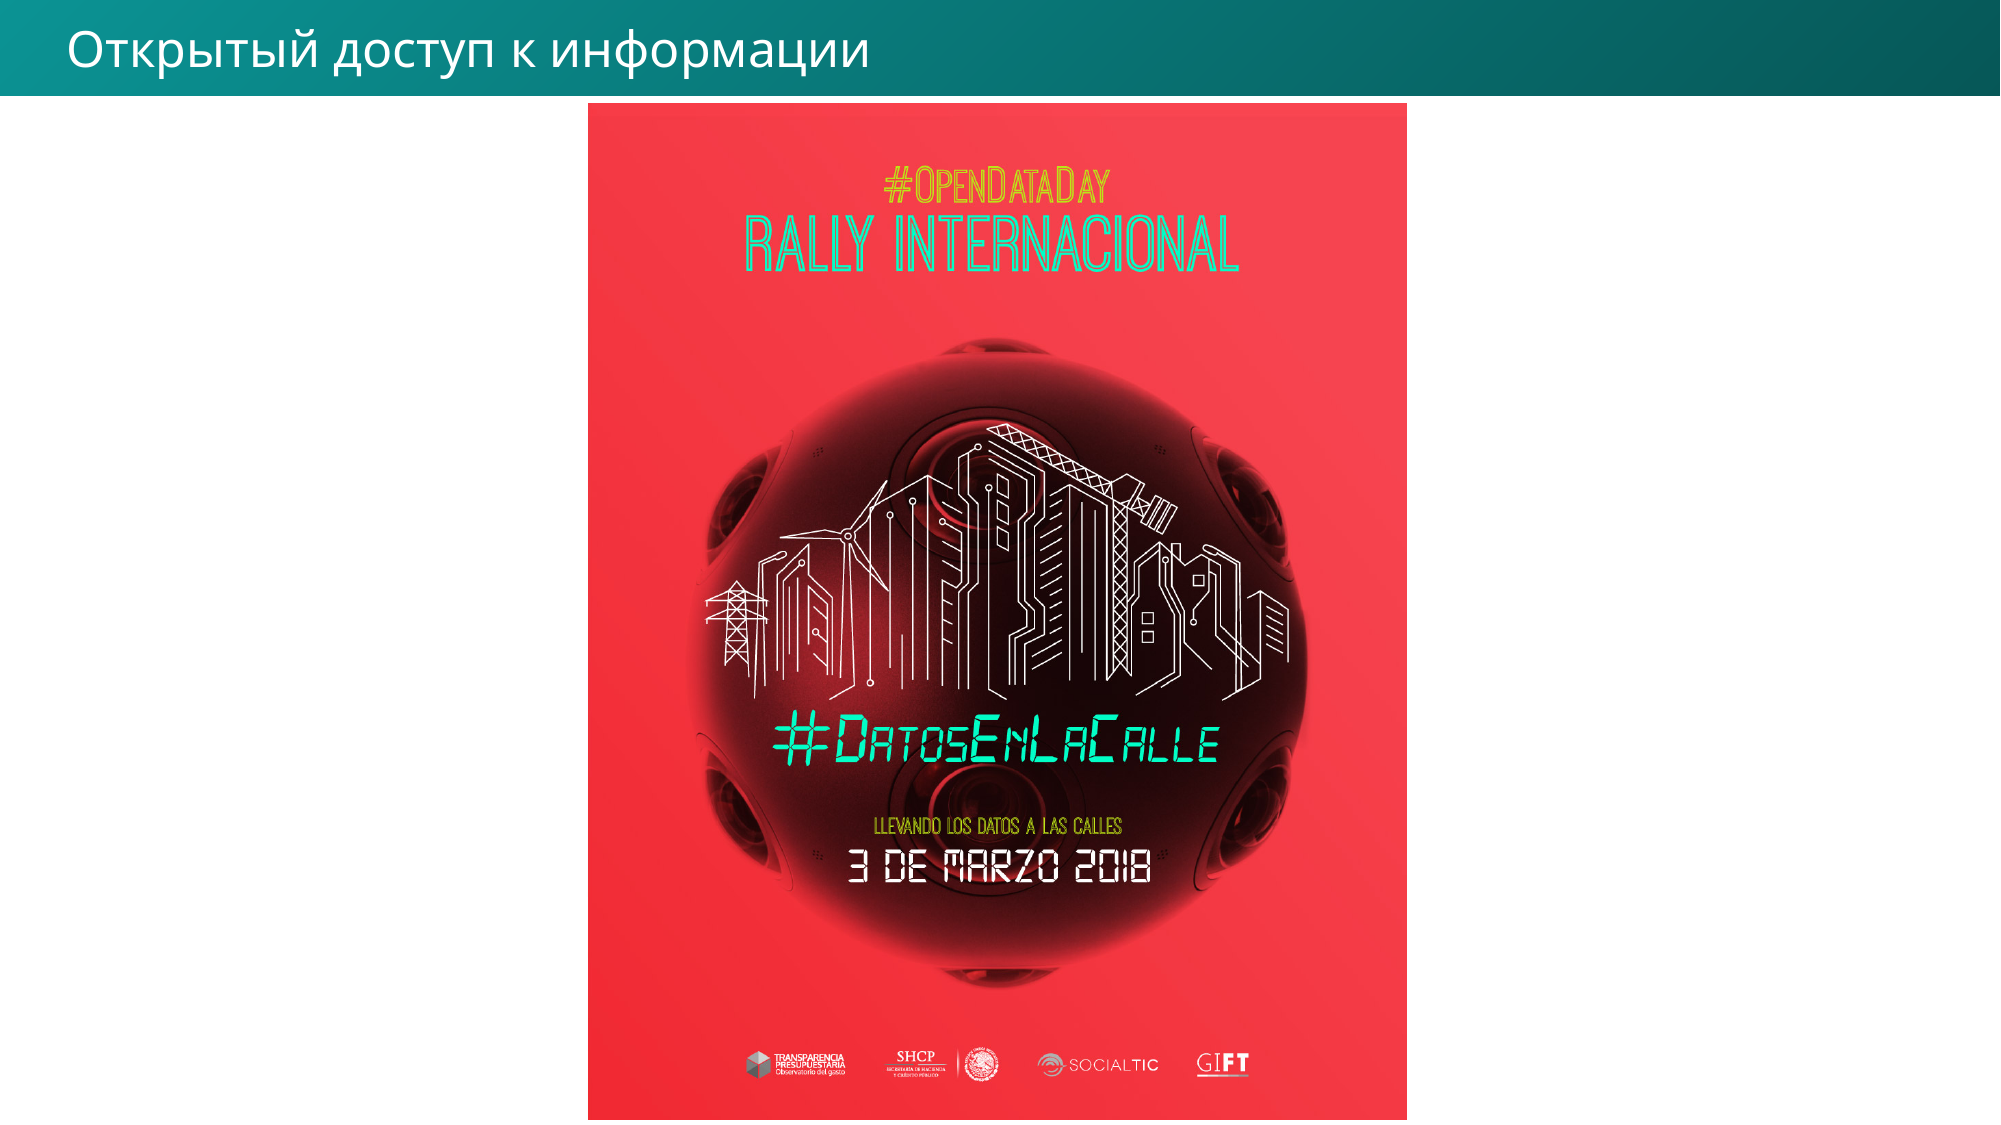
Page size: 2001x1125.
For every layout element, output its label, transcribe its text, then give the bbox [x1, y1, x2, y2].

text_box [0, 0, 2000, 96]
text_box Открытый доступ к информации [51, 9, 1894, 85]
picture [586, 103, 1407, 1121]
